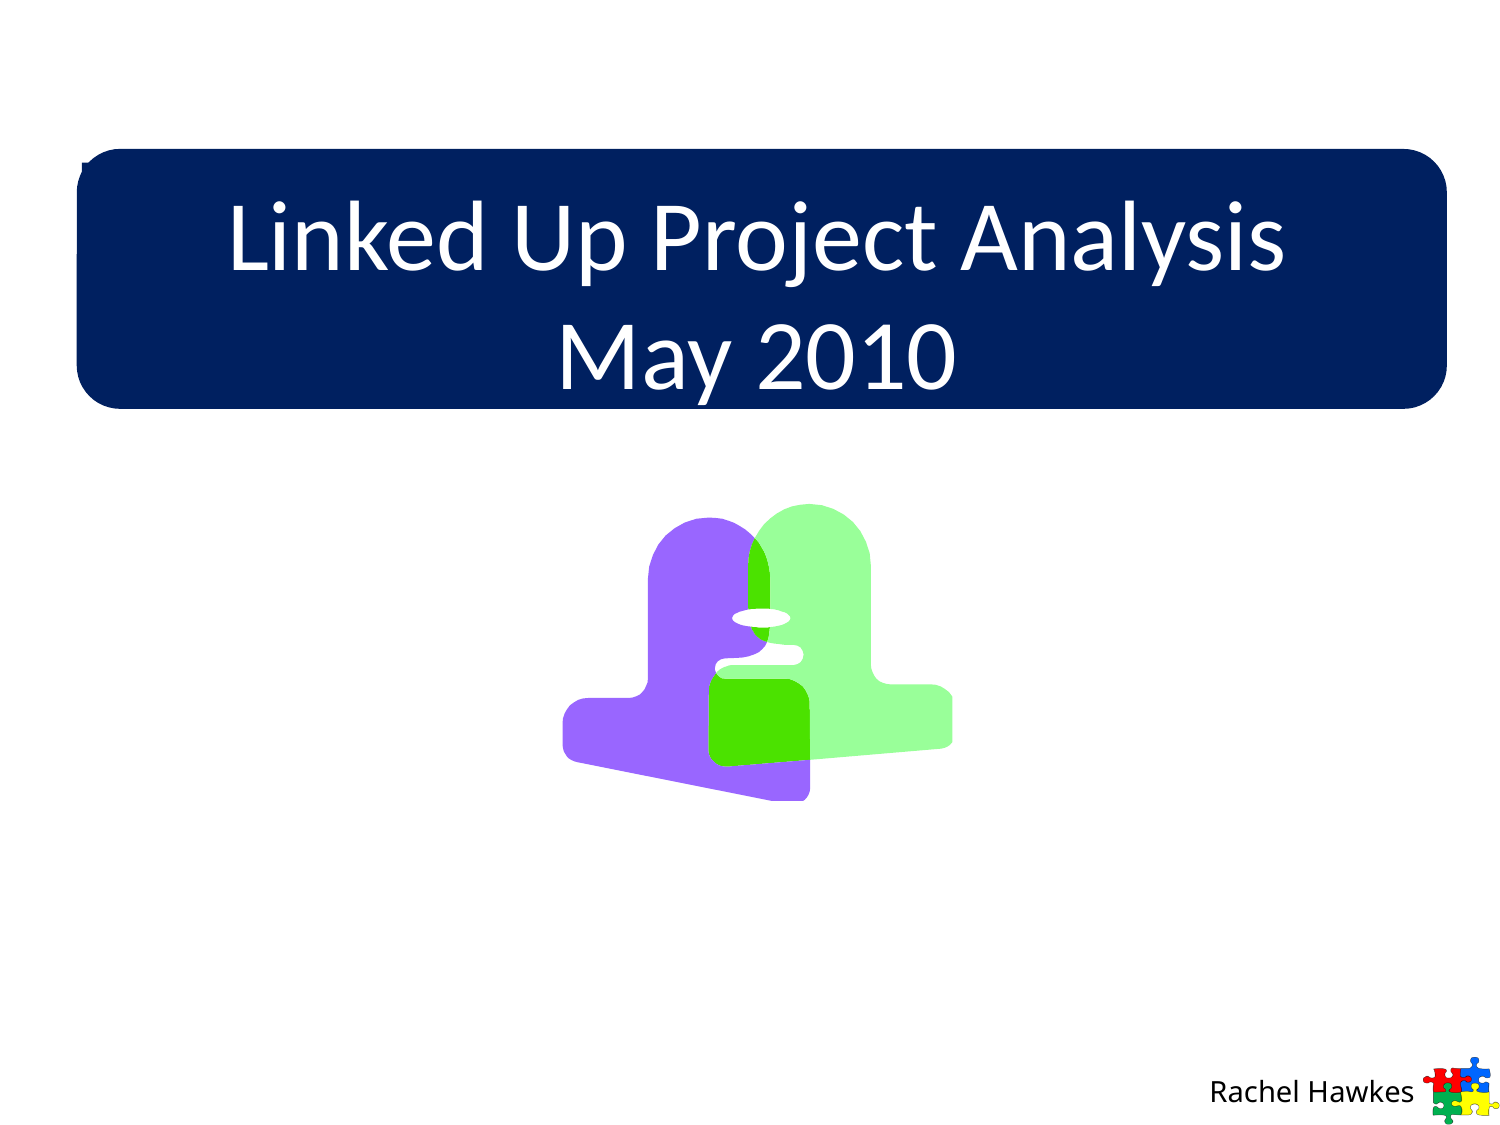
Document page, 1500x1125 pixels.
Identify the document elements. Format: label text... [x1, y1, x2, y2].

text_box [81, 148, 1447, 409]
picture [562, 503, 953, 801]
text_box Linked Up Project Analysis May 2010 [81, 162, 1432, 386]
text_box [76, 173, 81, 385]
text_box Rachel Hawkes [1078, 1066, 1417, 1117]
picture [1422, 1055, 1500, 1125]
